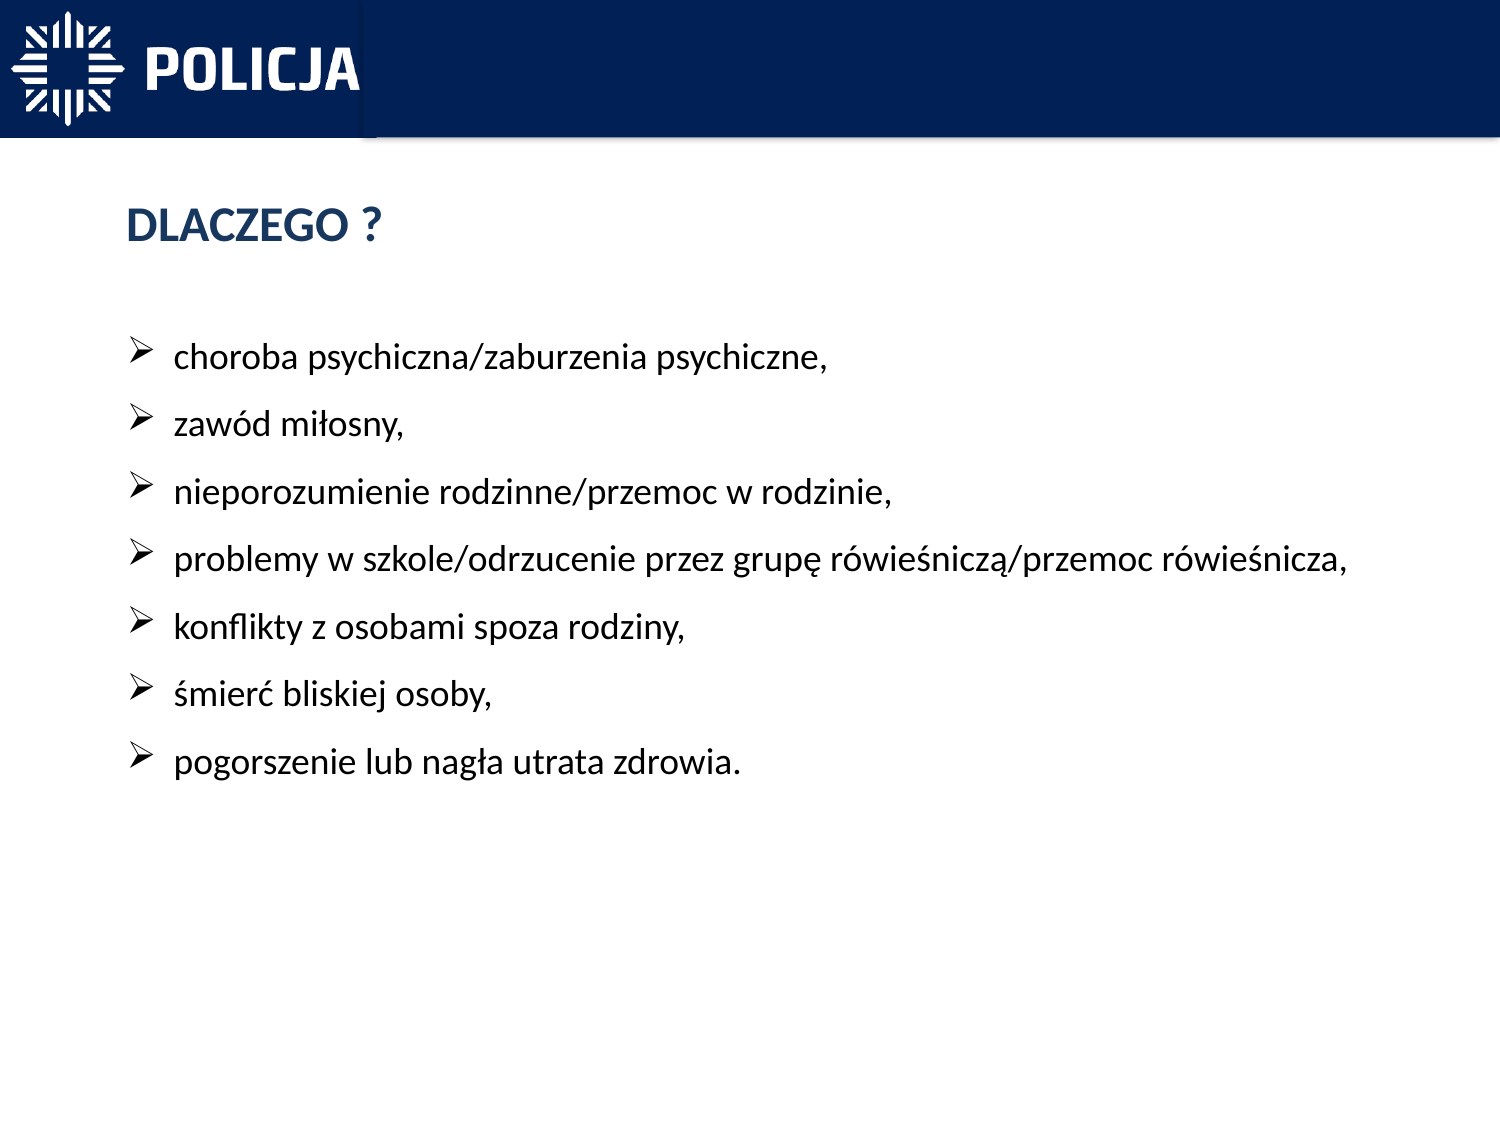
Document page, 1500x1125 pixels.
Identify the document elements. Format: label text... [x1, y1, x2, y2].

text_box DLACZEGO ? choroba psychiczna/zaburzenia psychiczne, zawód miłosny, nieporozumienie rodzinne/przemoc w rodzinie, problemy w szkole/odrzucenie przez grupę rówieśniczą/przemoc rówieśnicza, konflikty z osobami spoza rodziny, śmierć bliskiej osoby, pogorszenie lub nagła utrata zdrowia. [112, 184, 1388, 835]
text_box [378, 0, 1500, 138]
picture [0, 0, 377, 138]
